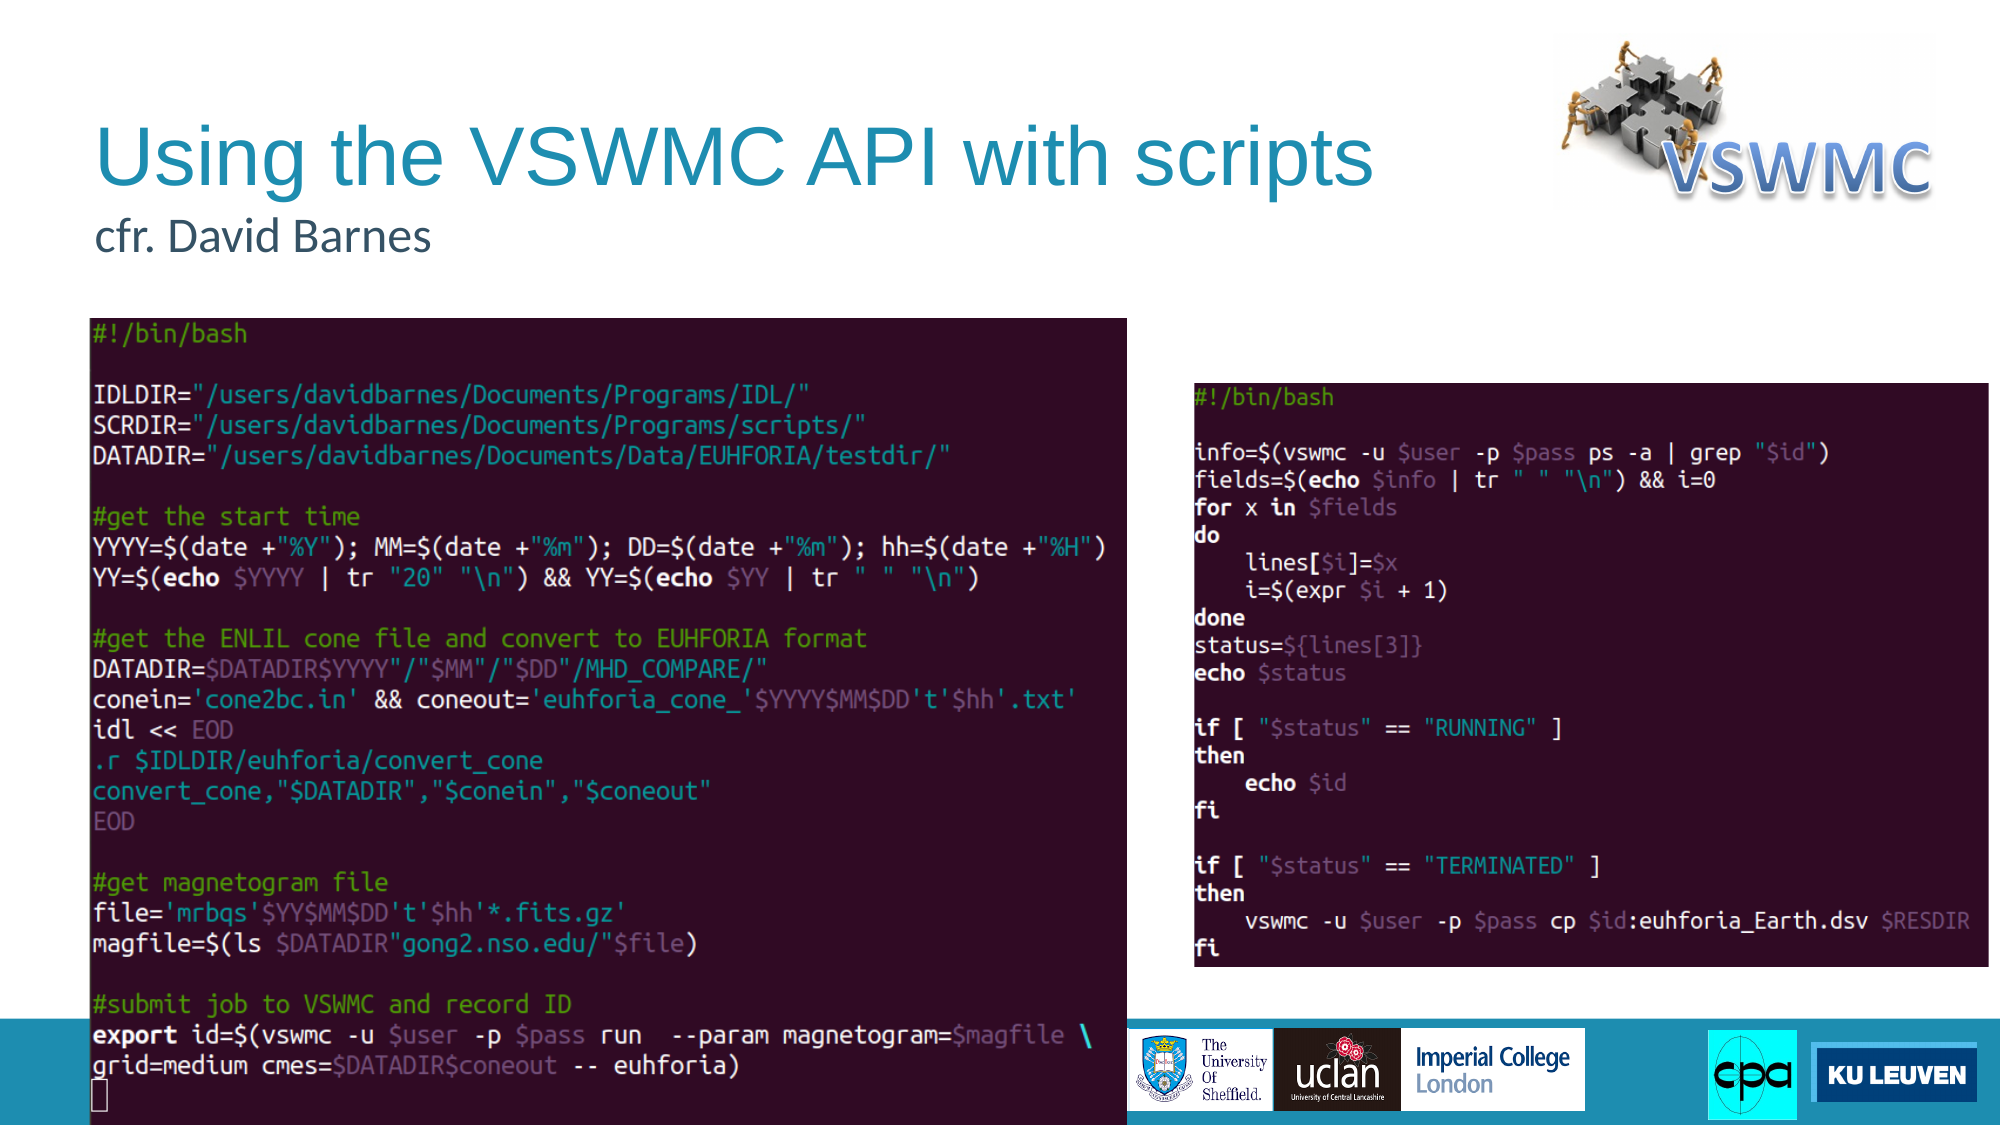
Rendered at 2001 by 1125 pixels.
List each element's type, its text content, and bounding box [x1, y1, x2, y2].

picture [1708, 1030, 1797, 1120]
picture [1553, 33, 1936, 210]
picture [1194, 383, 1989, 967]
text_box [1127, 1028, 1585, 1111]
picture [1811, 1042, 1977, 1102]
title Using the VSWMC API with scripts cfr. David Barnes [94, 33, 1906, 332]
picture [89, 318, 1127, 1125]
